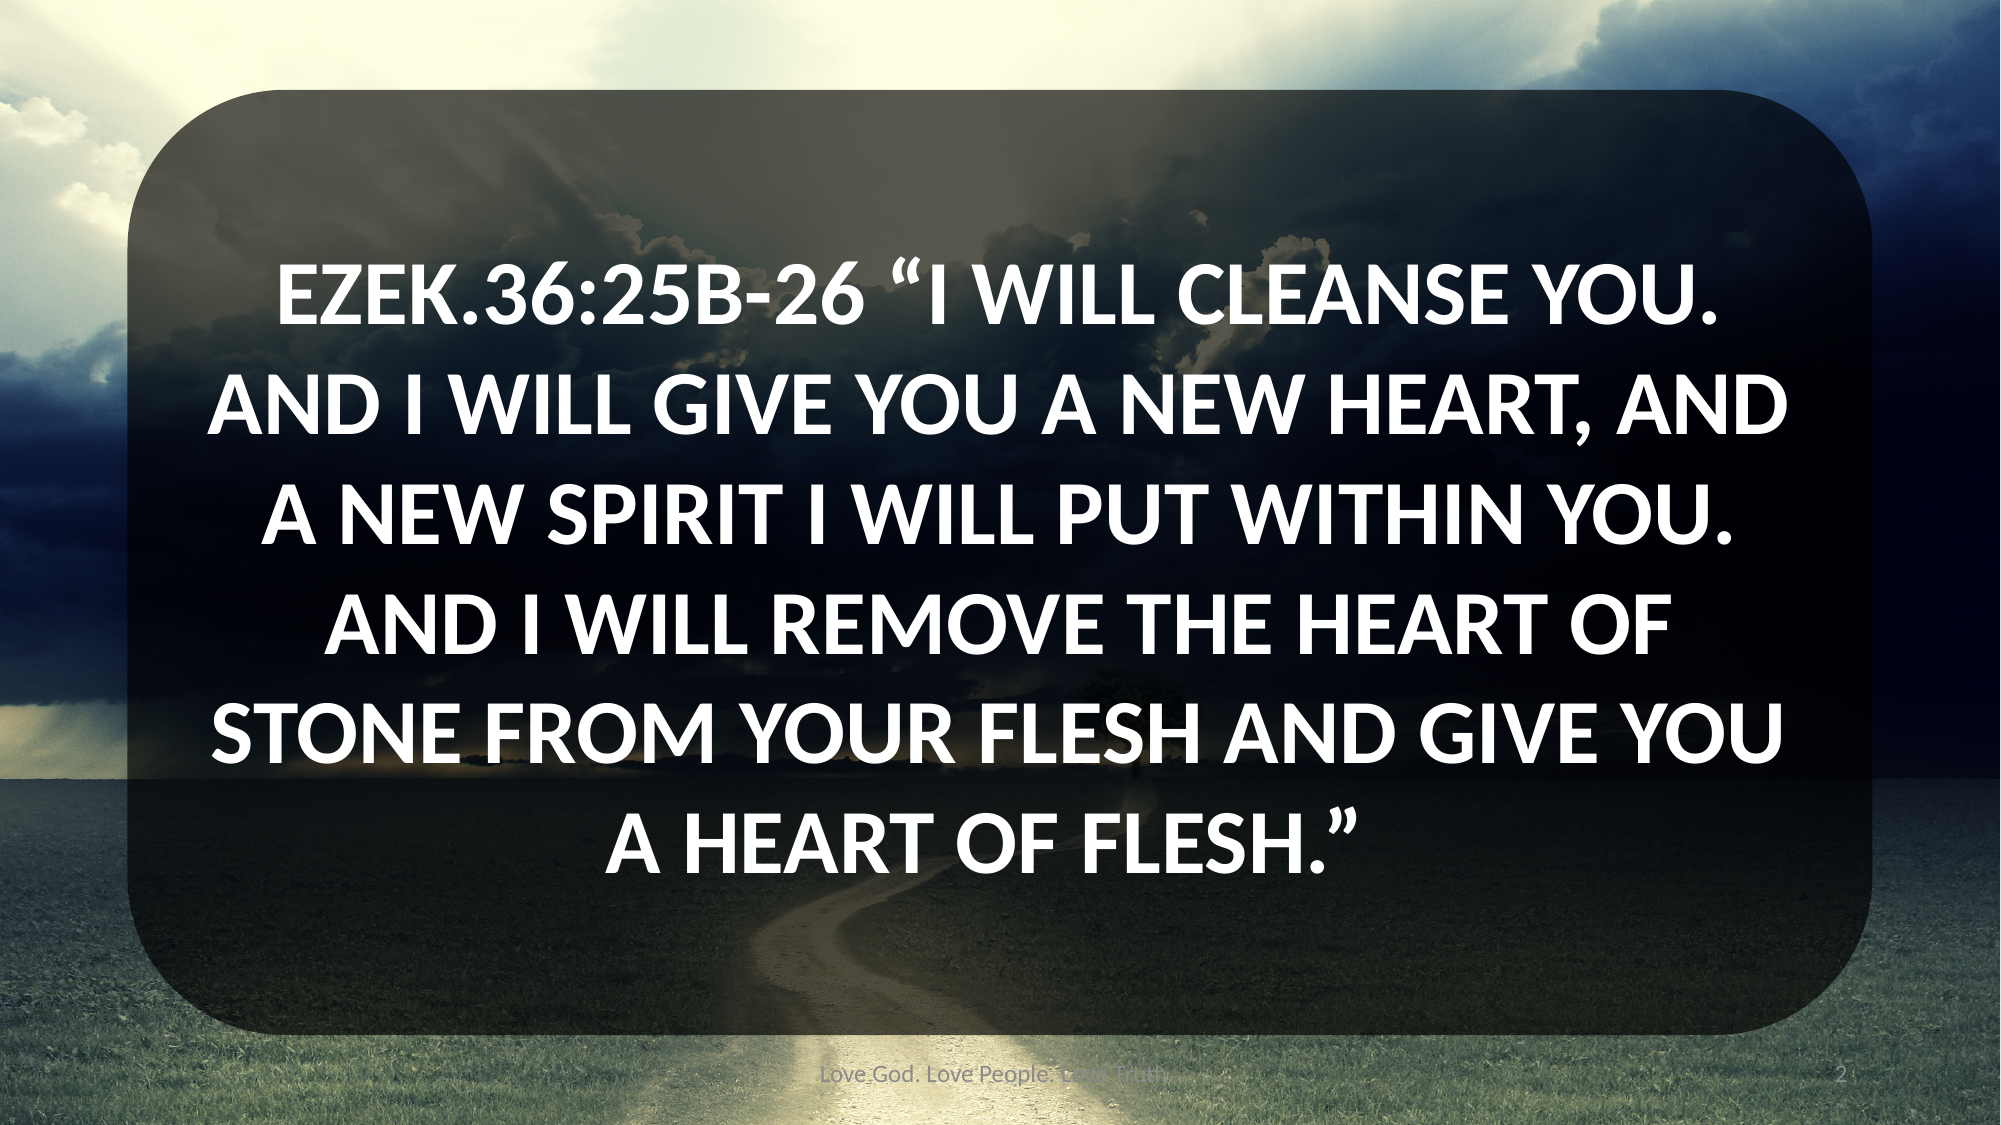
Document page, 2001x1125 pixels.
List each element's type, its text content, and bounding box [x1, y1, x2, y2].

text_box EZEK.36:25B-26 “I WILL CLEANSE YOU. AND I WILL GIVE YOU A NEW HEART, AND A NEW SPIRIT I WILL PUT WITHIN YOU. AND I WILL REMOVE THE HEART OF STONE FROM YOUR FLESH AND GIVE YOU A HEART OF FLESH.” [126, 88, 1874, 1037]
footer Love God. Love People. Love Truth. [662, 1042, 1338, 1103]
slide_number 2 [1412, 1042, 1863, 1103]
picture [0, 0, 2001, 1125]
